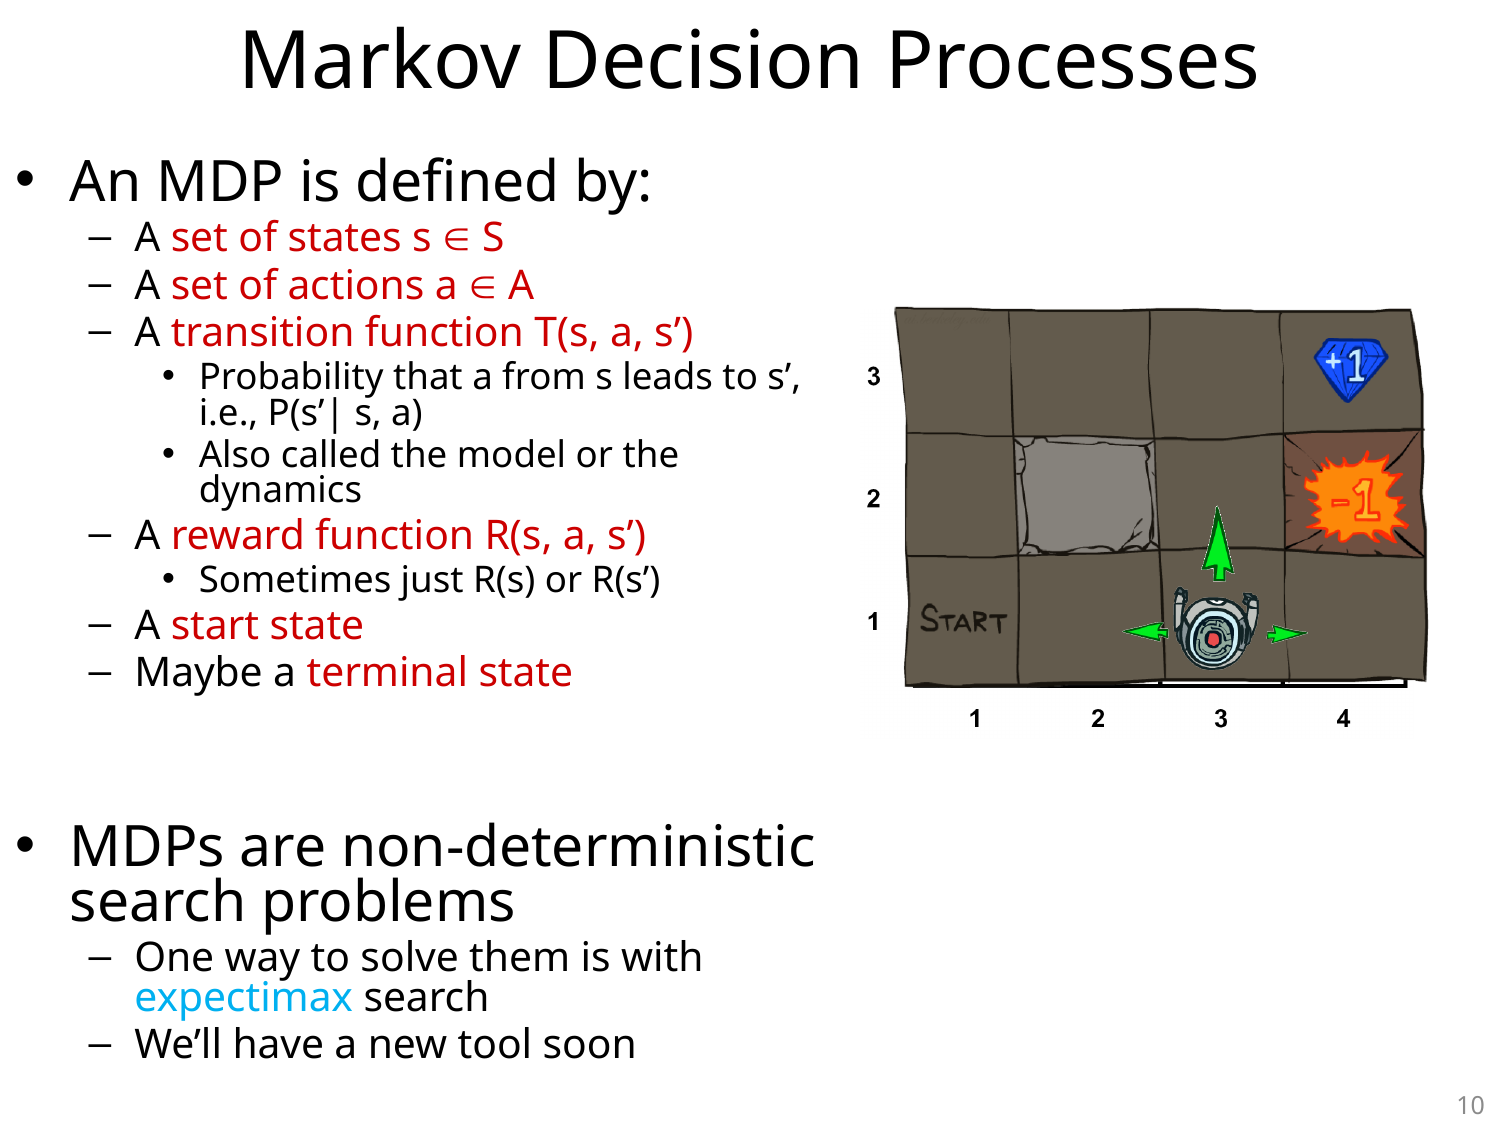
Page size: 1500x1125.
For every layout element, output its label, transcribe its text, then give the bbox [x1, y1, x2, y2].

picture [859, 299, 1434, 739]
list An MDP is defined by: A set of states s  S A set of actions a  A A transition function T(s, a, s’) Probability that a from s leads to s’, i.e., P(s’| s, a) Also called the model or the dynamics A reward function R(s, a, s’) Sometimes just R(s) or R(s’) A start state Maybe a terminal state MDPs are non-deterministic search problems One way to solve them is with expectimax search We’ll have a new tool soon [0, 149, 840, 1100]
title Markov Decision Processes [0, 0, 1500, 113]
slide_number 10 [1149, 1087, 1500, 1125]
